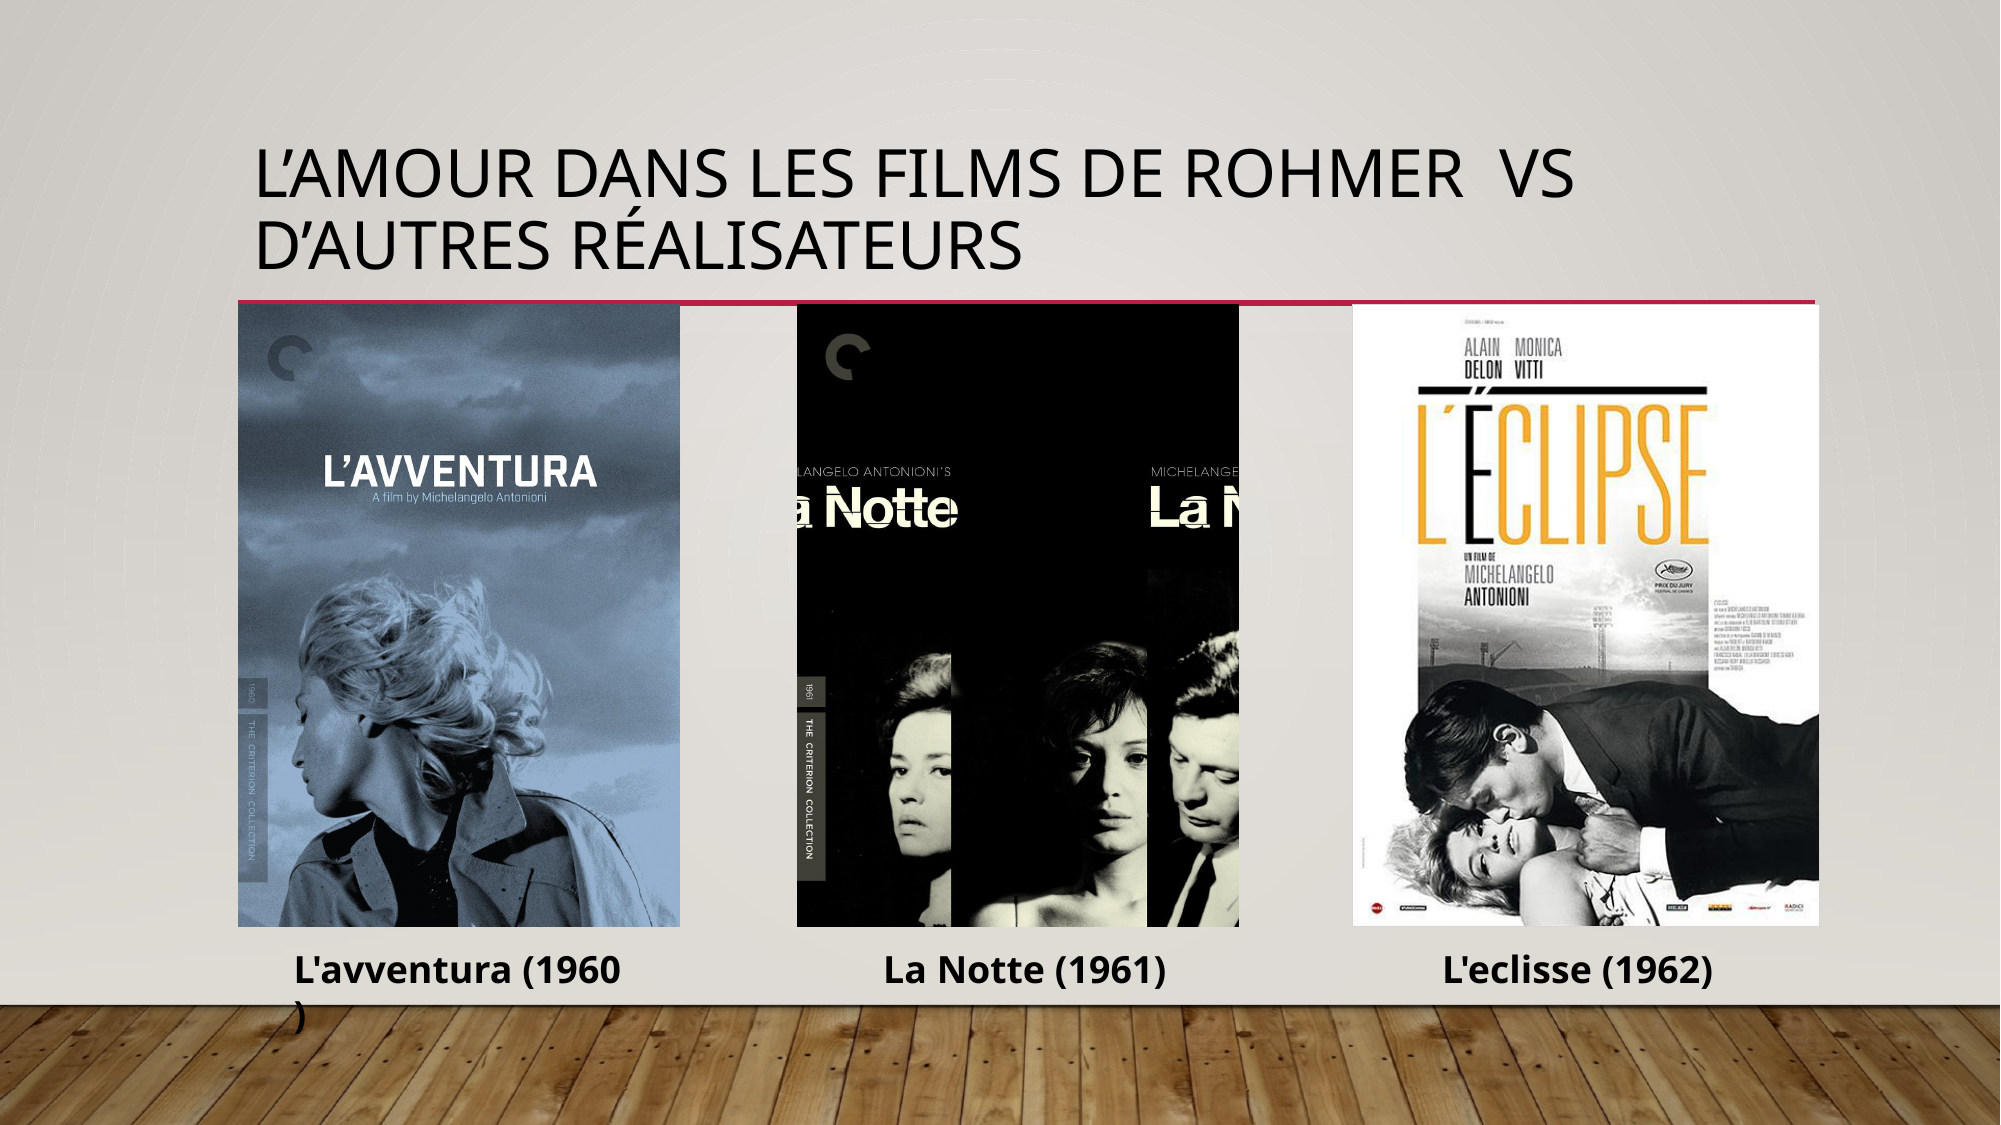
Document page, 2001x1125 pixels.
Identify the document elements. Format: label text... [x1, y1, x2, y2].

picture [0, 1005, 2000, 1125]
picture [797, 303, 1240, 927]
title L’amour dans les films de Rohmer vs d’autres réalisateurs [238, 131, 1814, 305]
text_box L'eclisse (1962) [1427, 938, 1739, 999]
text_box La Notte (1961) [868, 939, 1184, 999]
picture [1352, 303, 1820, 927]
text_box L'avventura (1960) [278, 938, 639, 1044]
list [237, 303, 680, 927]
